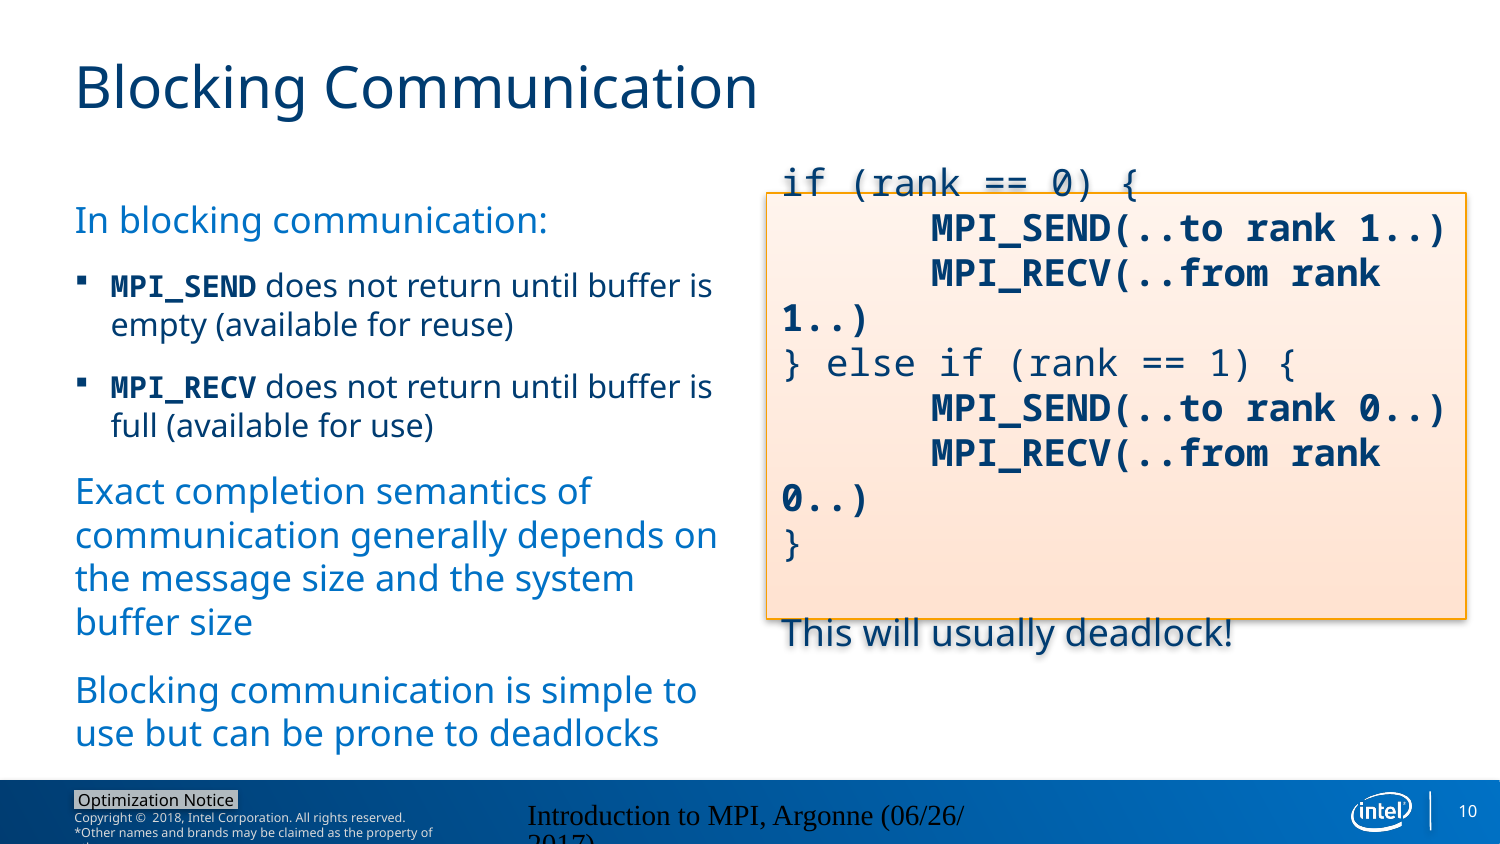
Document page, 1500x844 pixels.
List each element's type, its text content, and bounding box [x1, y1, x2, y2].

footer Introduction to MPI, Argonne (06/26/2017) [512, 791, 988, 837]
slide_number 10 [1430, 790, 1478, 836]
picture [1351, 792, 1412, 832]
list In blocking communication: MPI_SEND does not return until buffer is empty (available for reuse) MPI_RECV does not return until buffer is full (available for use) Exact completion semantics of communication generally depends on the message size and the system buffer size Blocking communication is simple to use but can be prone to deadlocks [74, 197, 732, 760]
text_box if (rank == 0) { MPI_SEND(..to rank 1..) MPI_RECV(..from rank 1..) } else if (rank == 1) { MPI_SEND(..to rank 0..) MPI_RECV(..from rank 0..) } This will usually deadlock! [766, 192, 1467, 620]
title Blocking Communication [74, 50, 1425, 194]
